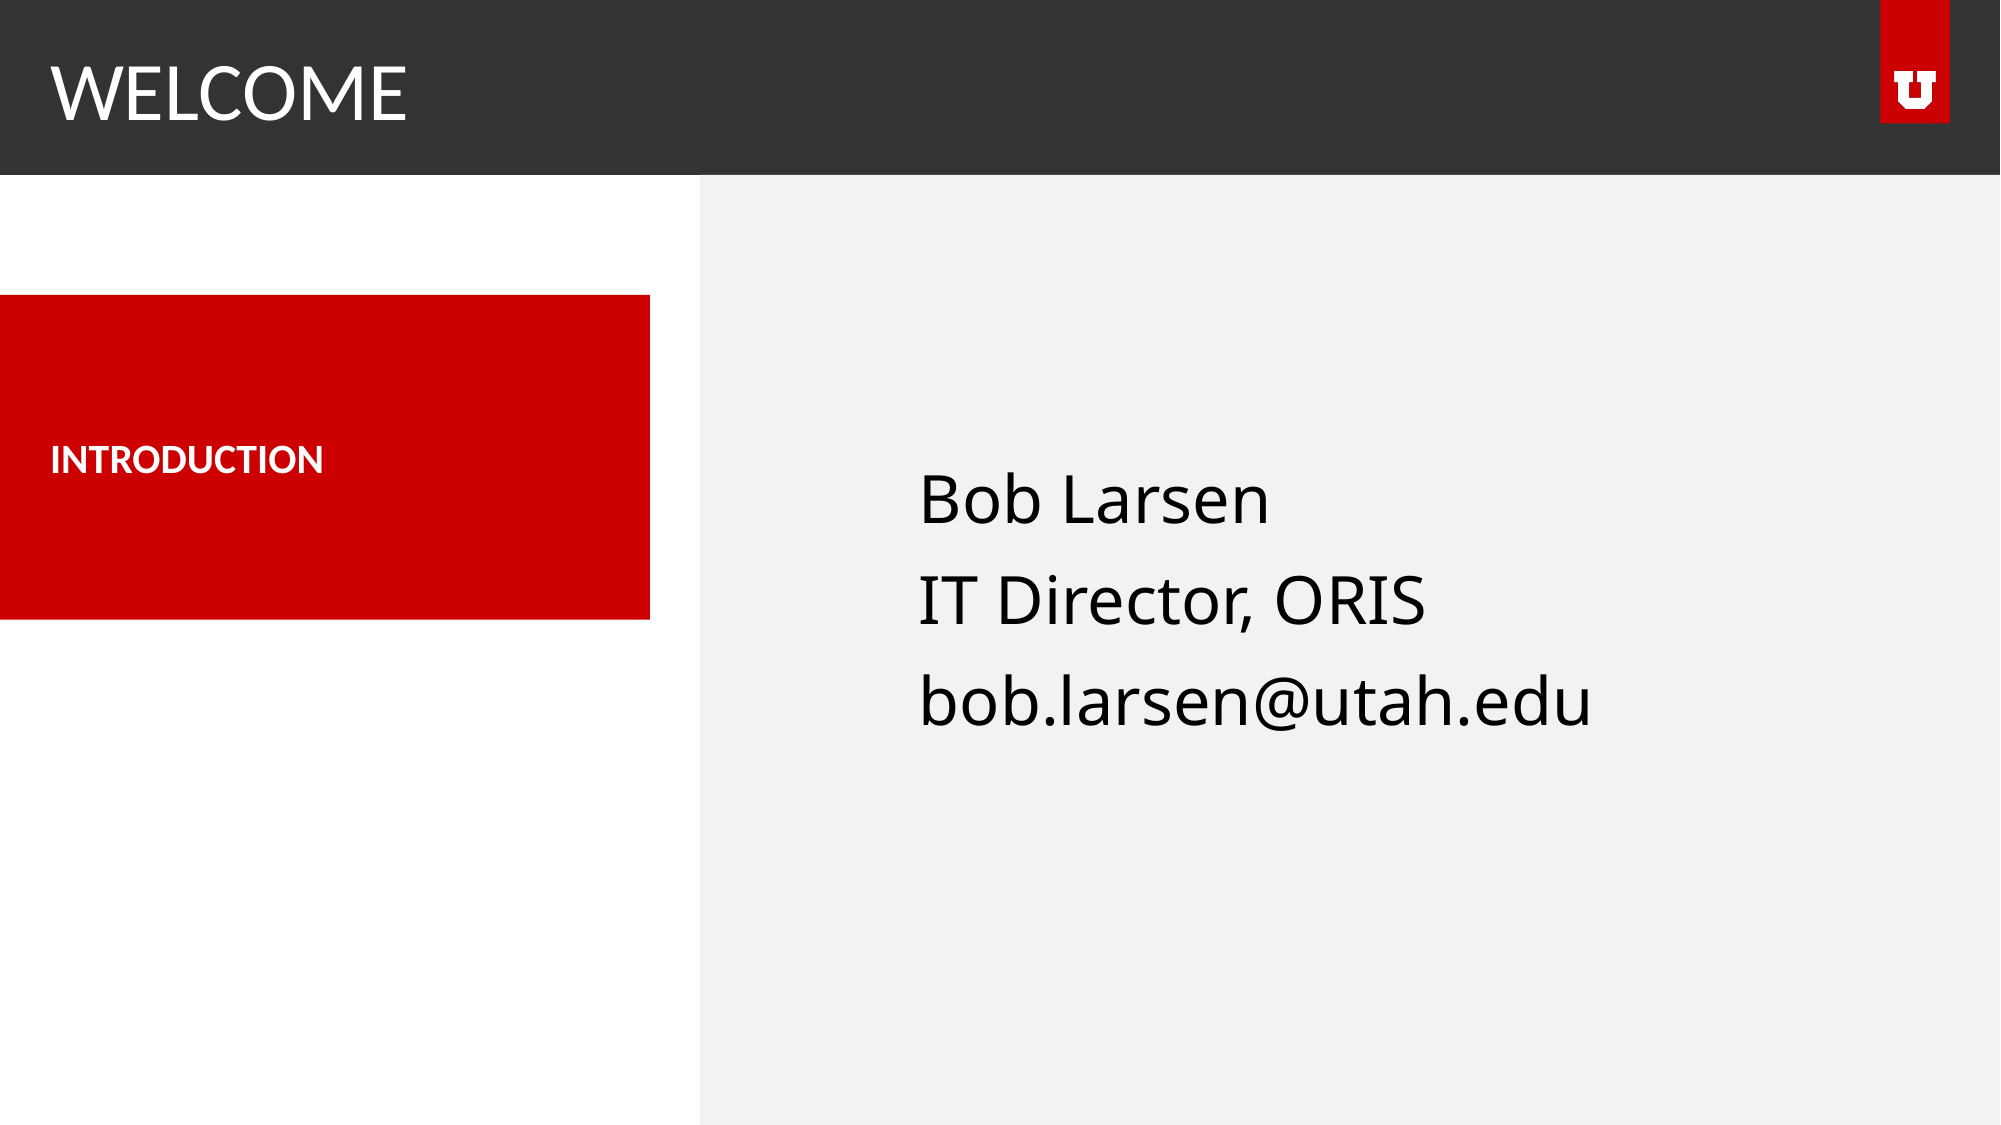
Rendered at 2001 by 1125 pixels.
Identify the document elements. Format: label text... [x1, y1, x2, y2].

text_box INTRODUCTION [50, 381, 580, 534]
text_box [0, 294, 651, 621]
title WELCOME [50, 29, 1844, 146]
text_box Bob Larsen IT Director, ORIS bob.larsen@utah.edu [918, 457, 1869, 741]
text_box [699, 174, 2000, 1125]
picture [1894, 71, 1936, 109]
